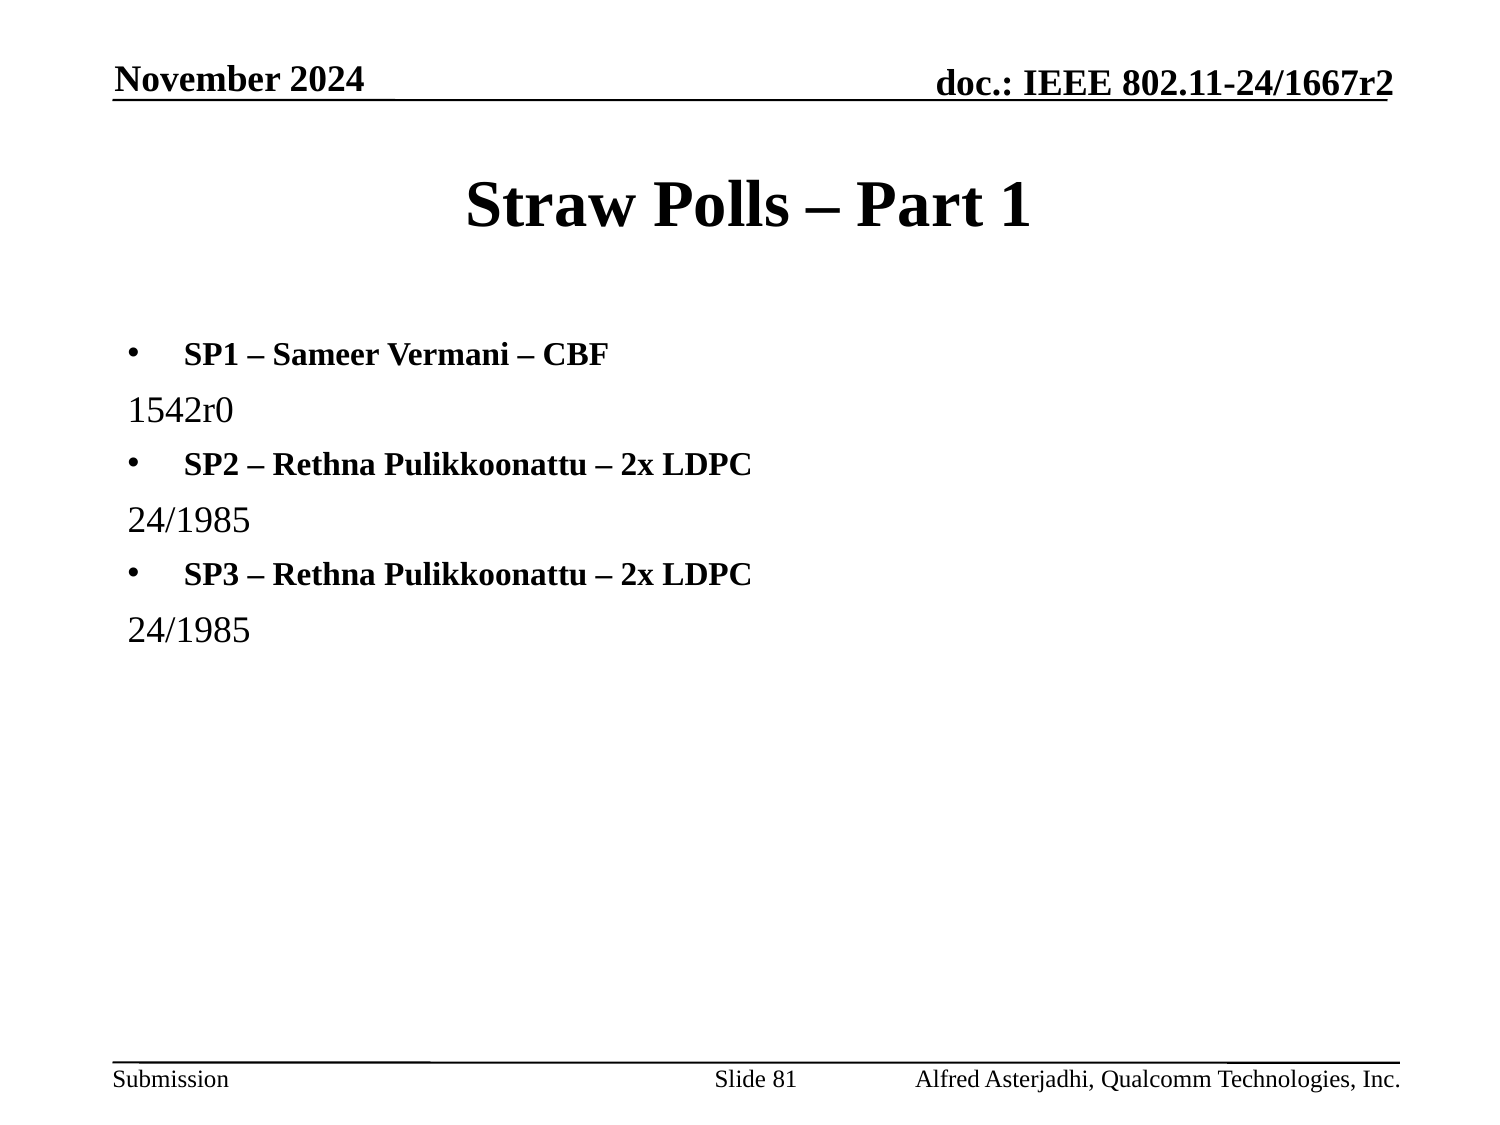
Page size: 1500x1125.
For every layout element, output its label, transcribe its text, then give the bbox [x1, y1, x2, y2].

list SP1 – Sameer Vermani – CBF 1542r0 SP2 – Rethna Pulikkoonattu – 2x LDPC 24/1985 SP3 – Rethna Pulikkoonattu – 2x LDPC 24/1985 [112, 324, 1388, 1000]
slide_number Slide 81 [712, 1061, 800, 1123]
footer Alfred Asterjadhi, Qualcomm Technologies, Inc. [878, 1061, 1402, 1093]
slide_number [114, 54, 423, 100]
title Straw Polls – Part 1 [112, 112, 1388, 288]
